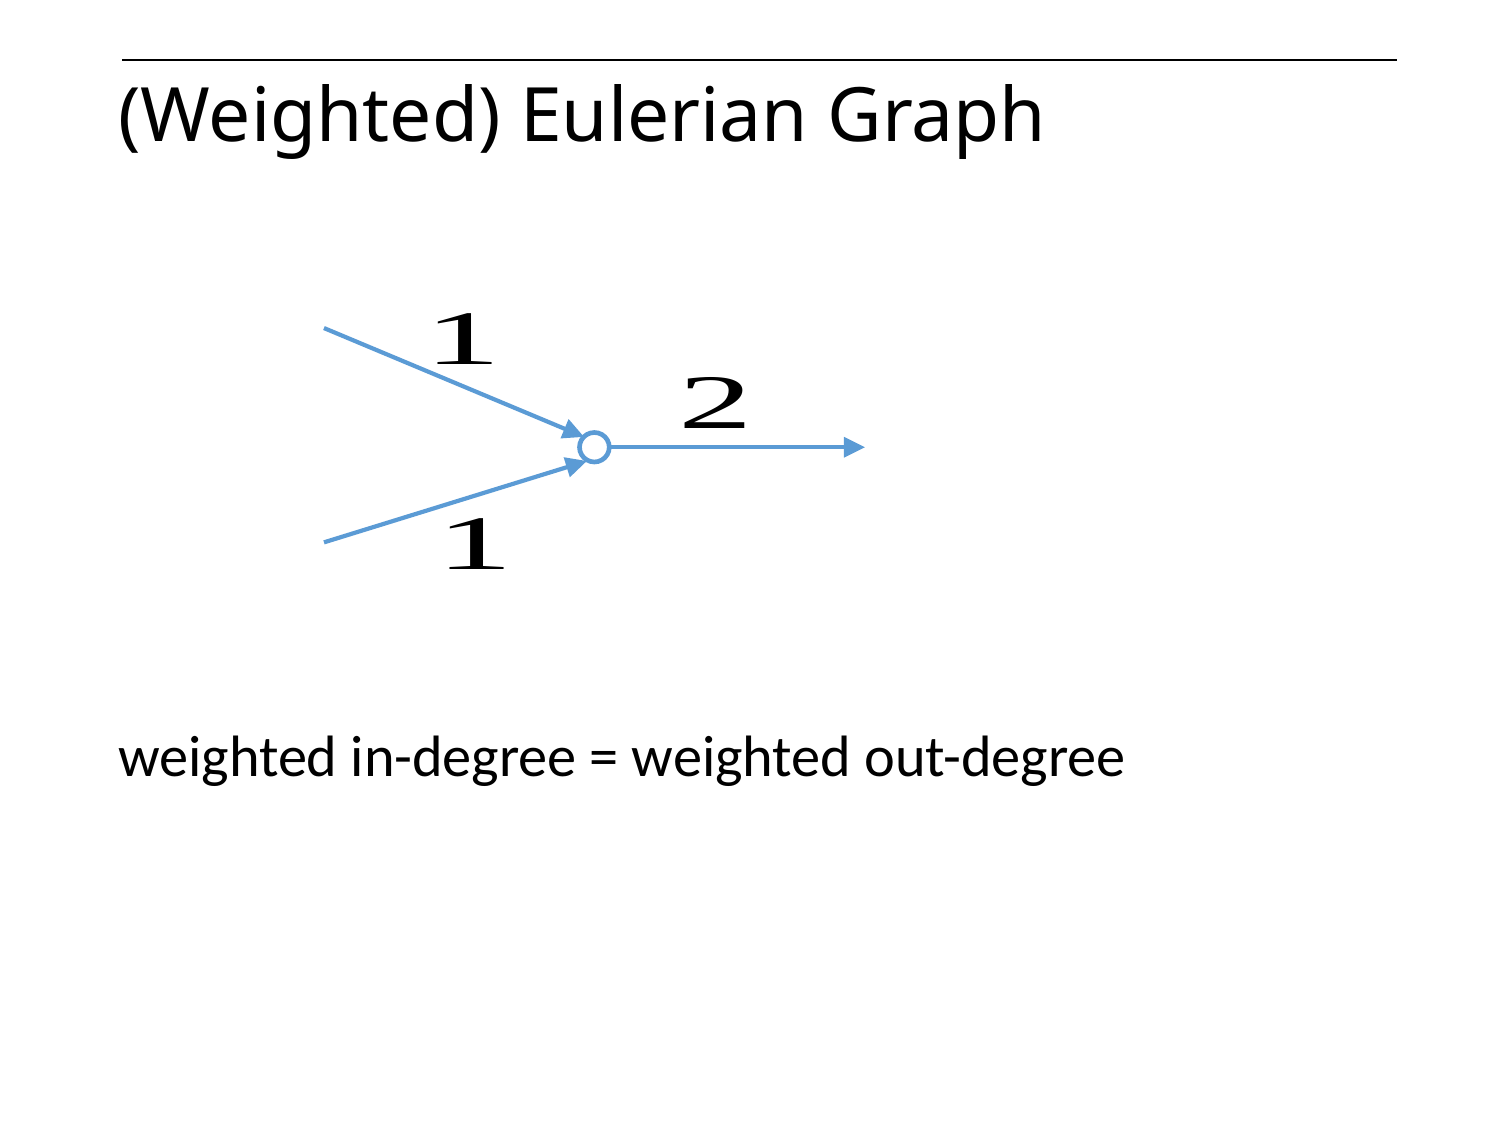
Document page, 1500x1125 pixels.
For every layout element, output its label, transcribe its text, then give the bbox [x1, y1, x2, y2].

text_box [323, 461, 587, 543]
title (Weighted) Eulerian Graph [103, 8, 1397, 215]
list weighted in-degree = weighted out-degree [103, 215, 1397, 1103]
text_box [578, 431, 611, 464]
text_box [323, 328, 584, 437]
